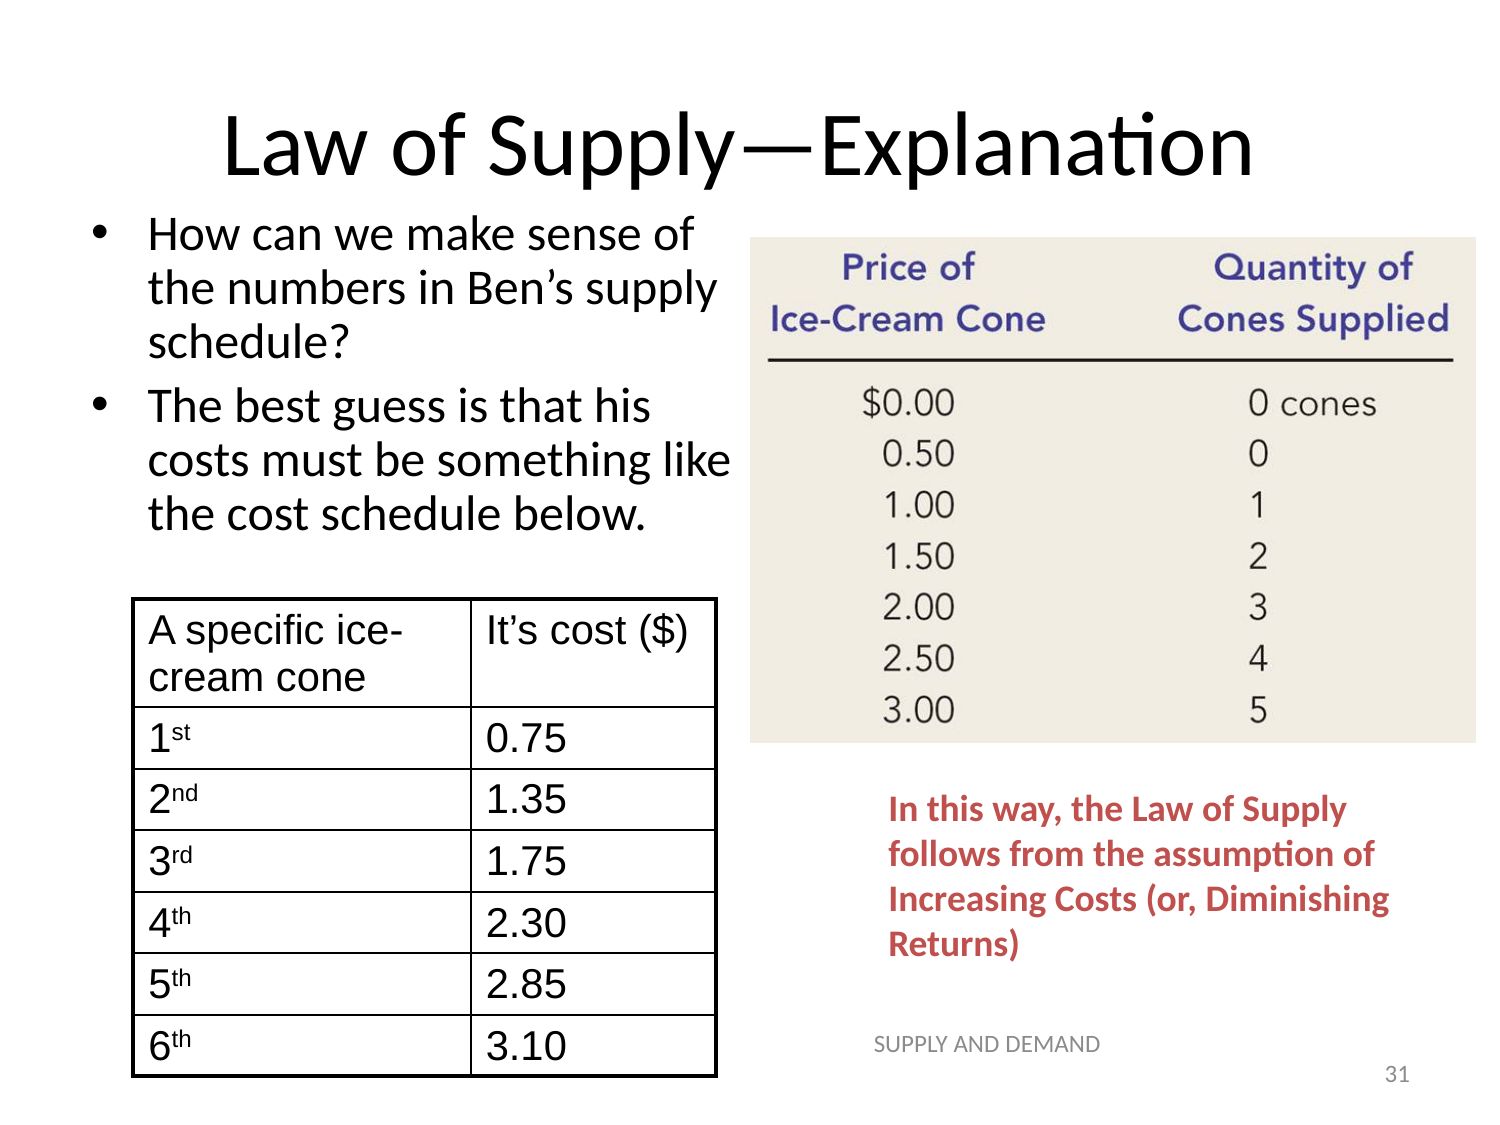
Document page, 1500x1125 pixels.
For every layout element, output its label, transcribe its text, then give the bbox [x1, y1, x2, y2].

table_cell 6th [135, 1016, 470, 1074]
title Law of Supply—Explanation [74, 44, 1426, 233]
table_cell 2.30 [472, 893, 714, 952]
table_cell 0.75 [472, 708, 714, 768]
table_cell 3.10 [472, 1016, 714, 1074]
slide_number 31 [1074, 1042, 1425, 1103]
table_cell 4th [135, 893, 470, 952]
table_header It’s cost ($) [472, 601, 714, 706]
footer SUPPLY AND DEMAND [750, 1012, 1225, 1073]
picture [749, 237, 1476, 743]
table_cell 1st [135, 708, 470, 768]
table_header A specific ice-cream cone [135, 601, 470, 706]
table_cell 2.85 [472, 954, 714, 1014]
text_box In this way, the Law of Supply follows from the assumption of Increasing Costs (or, Diminishing Returns) [873, 776, 1472, 971]
list How can we make sense of the numbers in Ben’s supply schedule? The best guess is that his costs must be something like the cost schedule below. [76, 199, 752, 606]
table_cell 2nd [135, 770, 470, 829]
table_cell 5th [135, 954, 470, 1014]
table_cell 3rd [135, 831, 470, 891]
table_cell 1.75 [472, 831, 714, 891]
table_cell 1.35 [472, 770, 714, 829]
